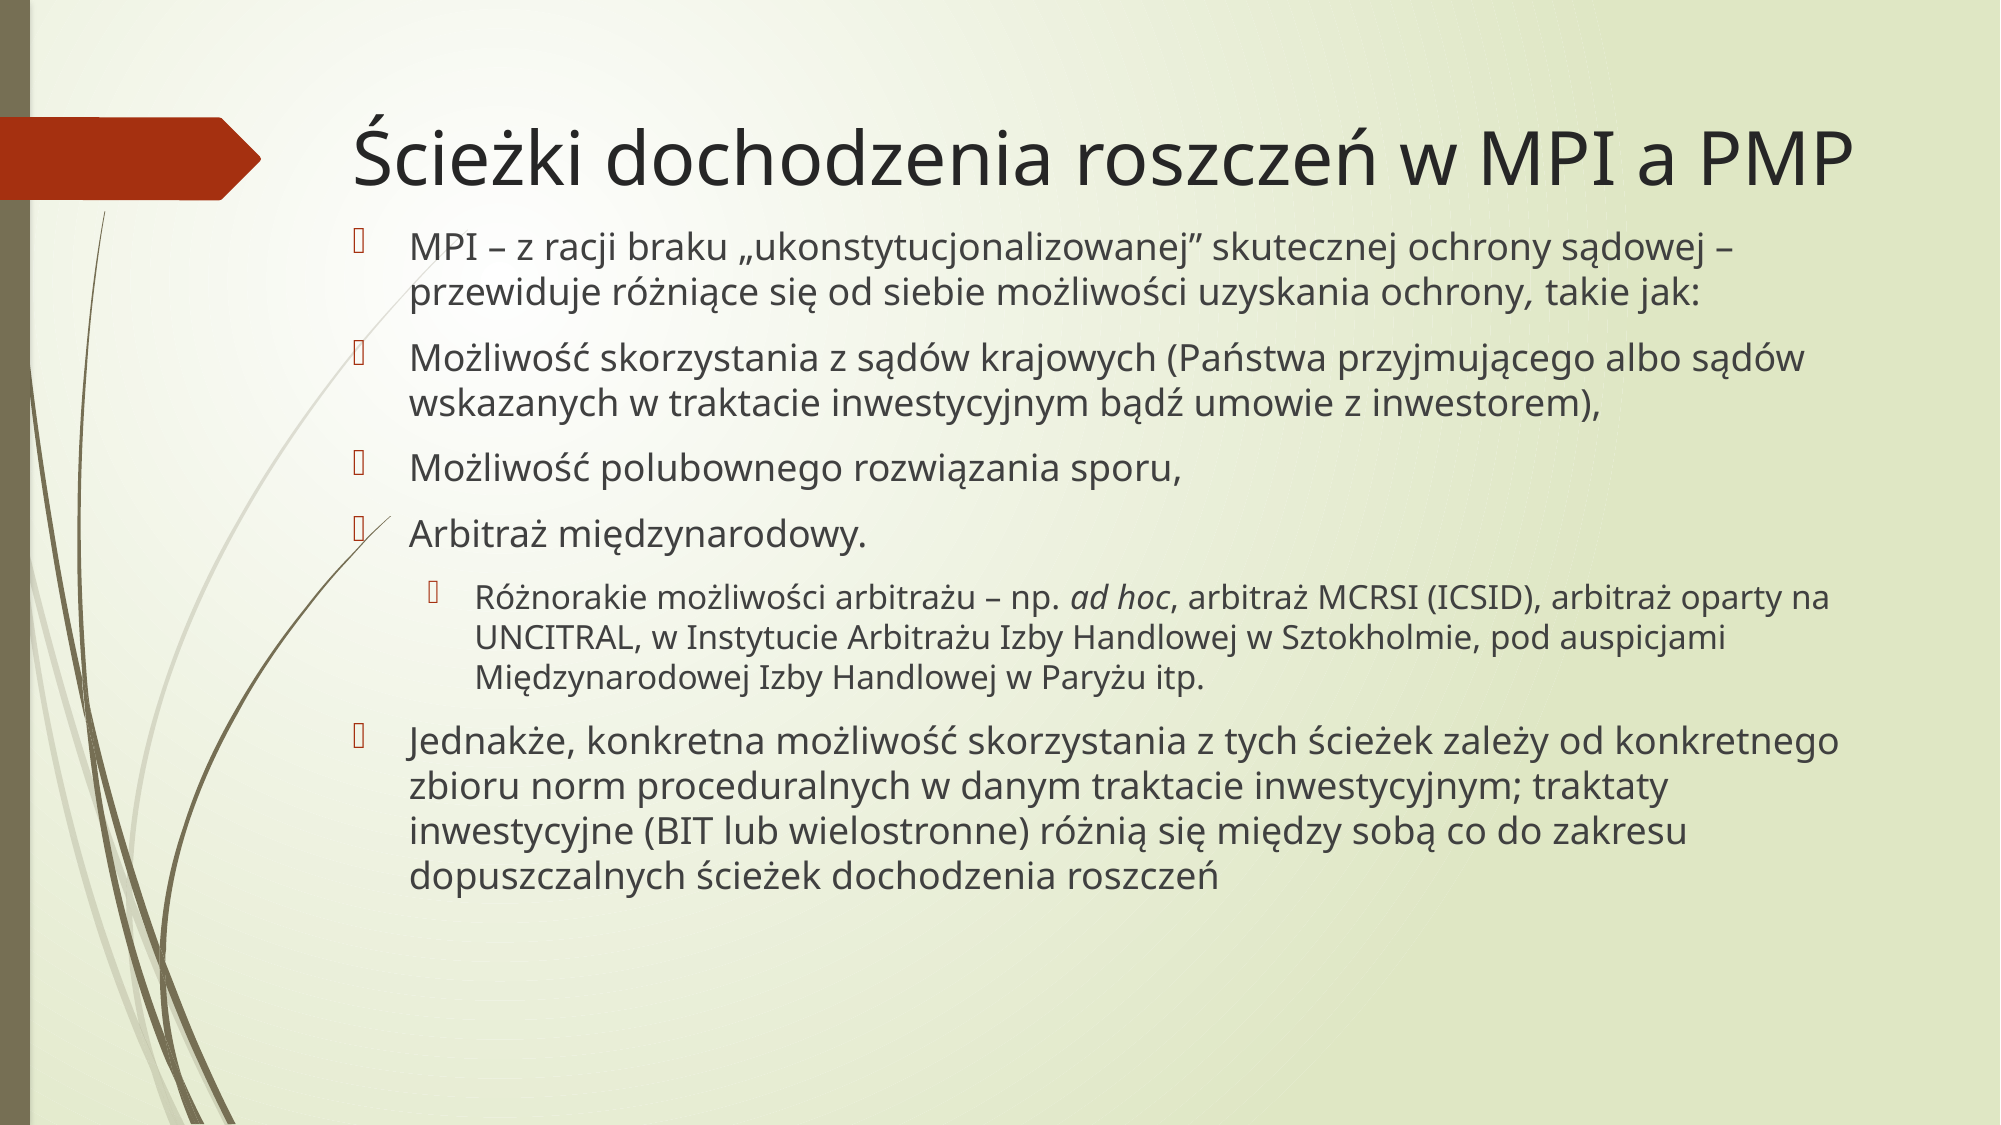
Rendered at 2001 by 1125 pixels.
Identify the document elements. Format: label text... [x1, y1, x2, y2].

title Ścieżki dochodzenia roszczeń w MPI a PMP [337, 102, 1888, 215]
list MPI – z racji braku „ukonstytucjonalizowanej” skutecznej ochrony sądowej – przewiduje różniące się od siebie możliwości uzyskania ochrony, takie jak: Możliwość skorzystania z sądów krajowych (Państwa przyjmującego albo sądów wskazanych w traktacie inwestycyjnym bądź umowie z inwestorem), Możliwość polubownego rozwiązania sporu, Arbitraż międzynarodowy. Różnorakie możliwości arbitrażu – np. ad hoc, arbitraż MCRSI (ICSID), arbitraż oparty na UNCITRAL, w Instytucie Arbitrażu Izby Handlowej w Sztokholmie, pod auspicjami Międzynarodowej Izby Handlowej w Paryżu itp. Jednakże, konkretna możliwość skorzystania z tych ścieżek zależy od konkretnego zbioru norm proceduralnych w danym traktacie inwestycyjnym; traktaty inwestycyjne (BIT lub wielostronne) różnią się między sobą co do zakresu dopuszczalnych ścieżek dochodzenia roszczeń [337, 215, 1888, 1039]
